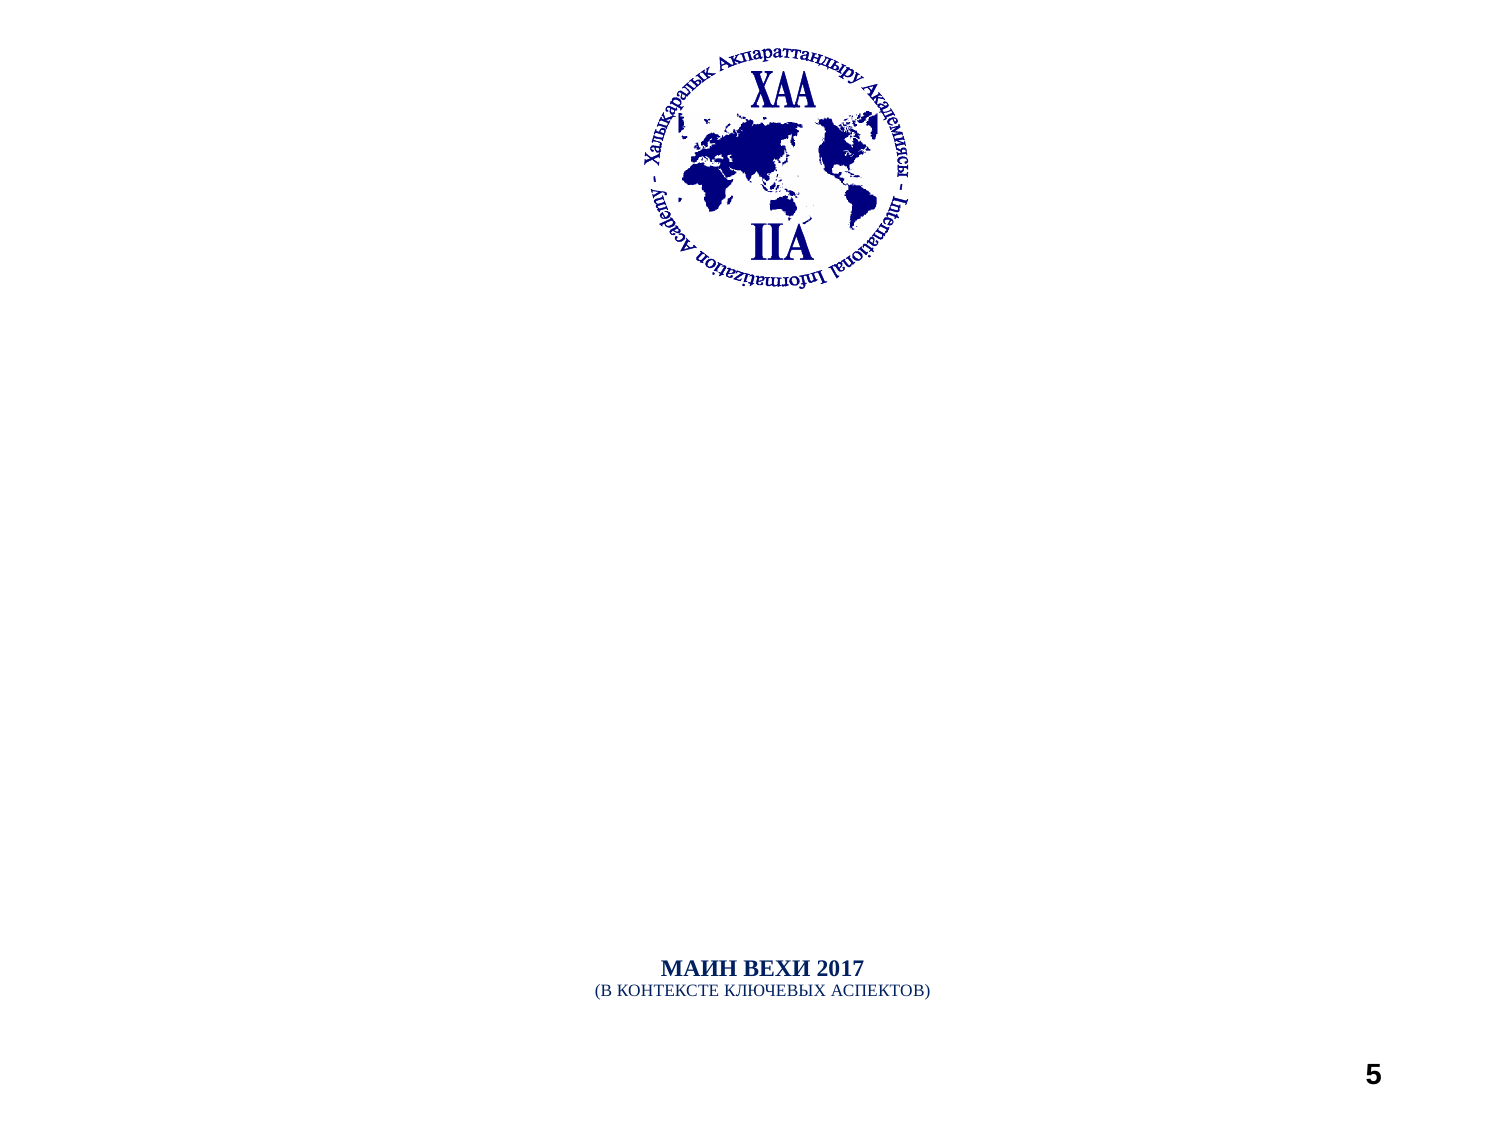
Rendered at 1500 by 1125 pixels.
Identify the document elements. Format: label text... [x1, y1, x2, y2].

slide_number 5 [1059, 1042, 1397, 1103]
title МАИН вехи 2017 (в контексте ключевых аспектов) [72, 410, 1447, 1074]
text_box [644, 48, 910, 290]
